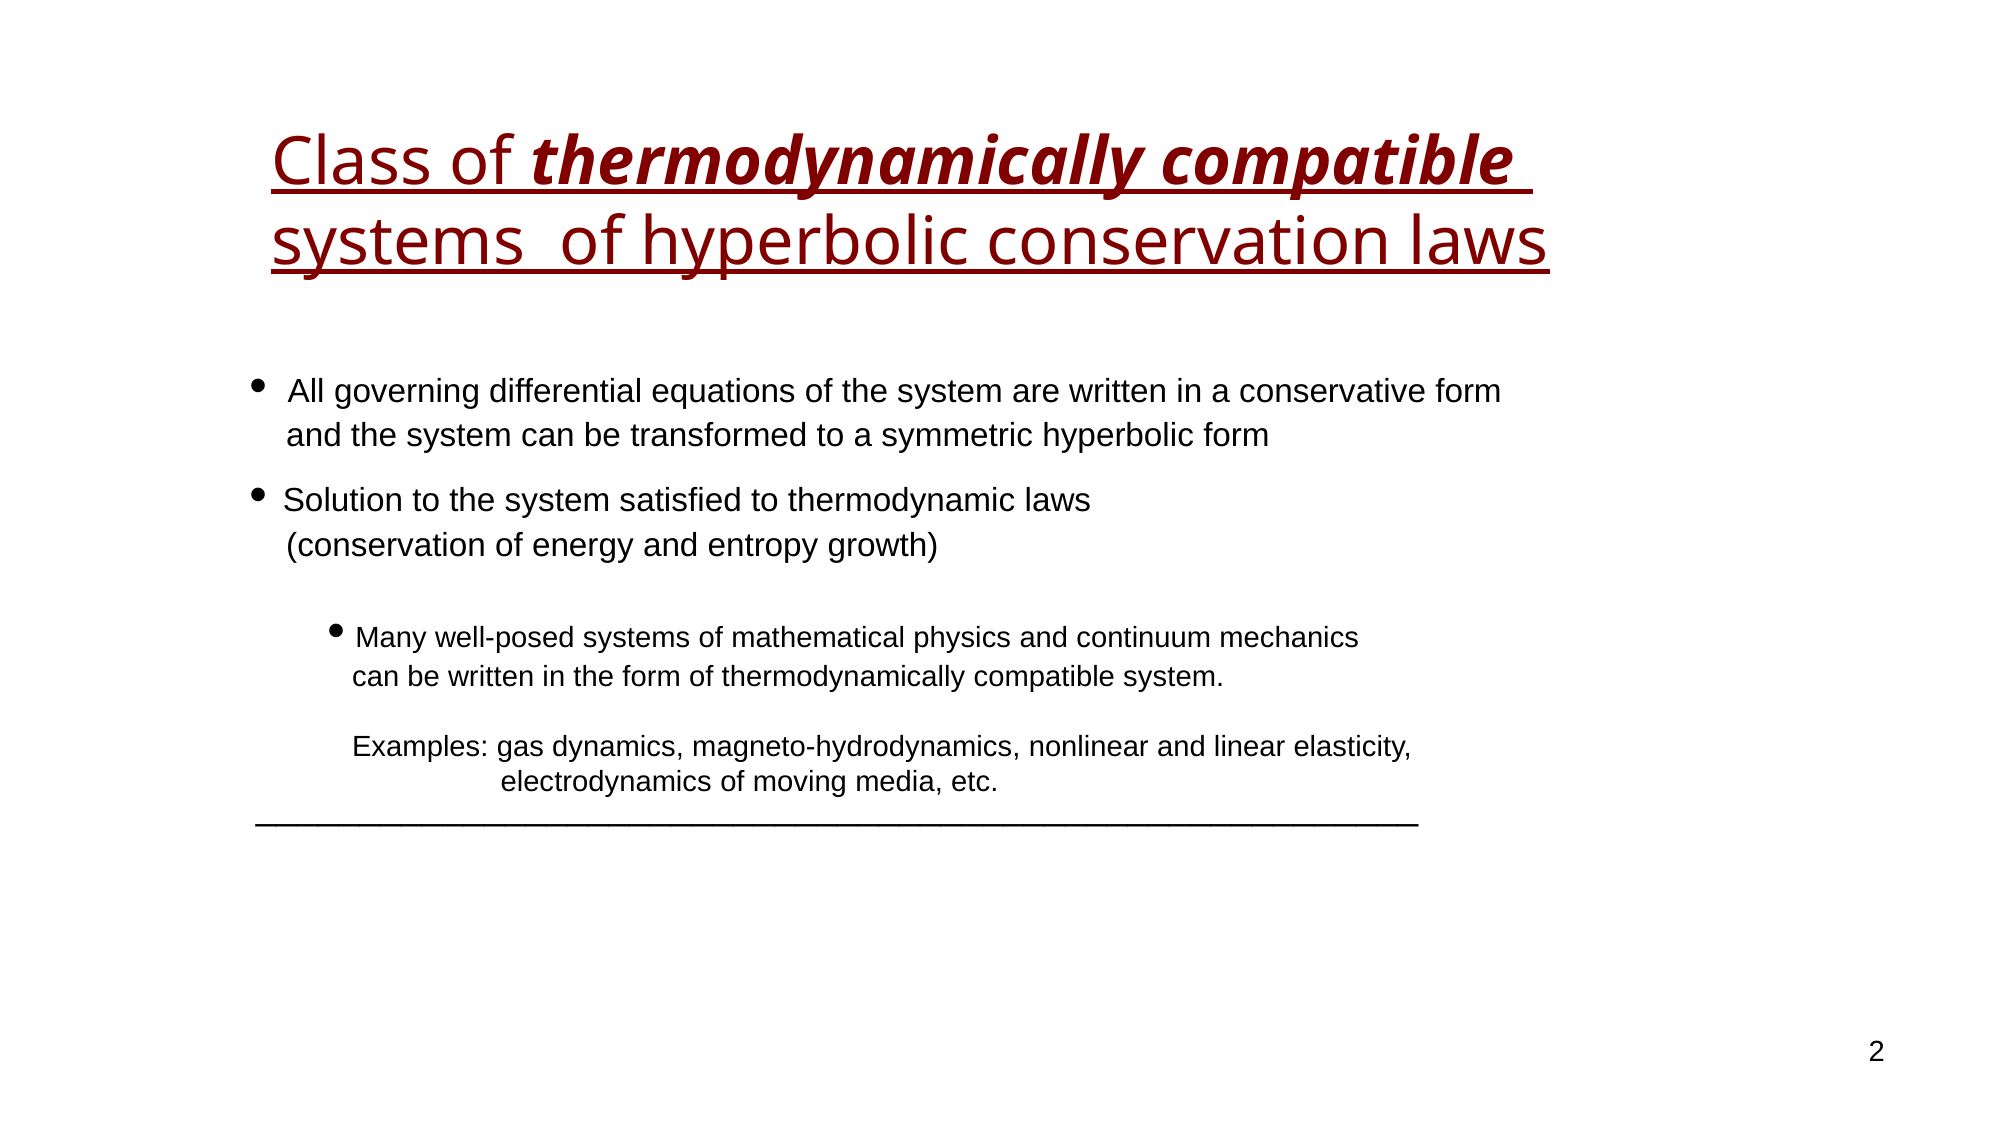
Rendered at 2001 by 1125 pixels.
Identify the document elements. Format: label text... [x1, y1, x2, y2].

text_box Class of thermodynamically compatible systems of hyperbolic conservation laws [256, 110, 1565, 285]
slide_number 2 [1433, 1024, 1900, 1103]
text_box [227, 345, 1545, 836]
